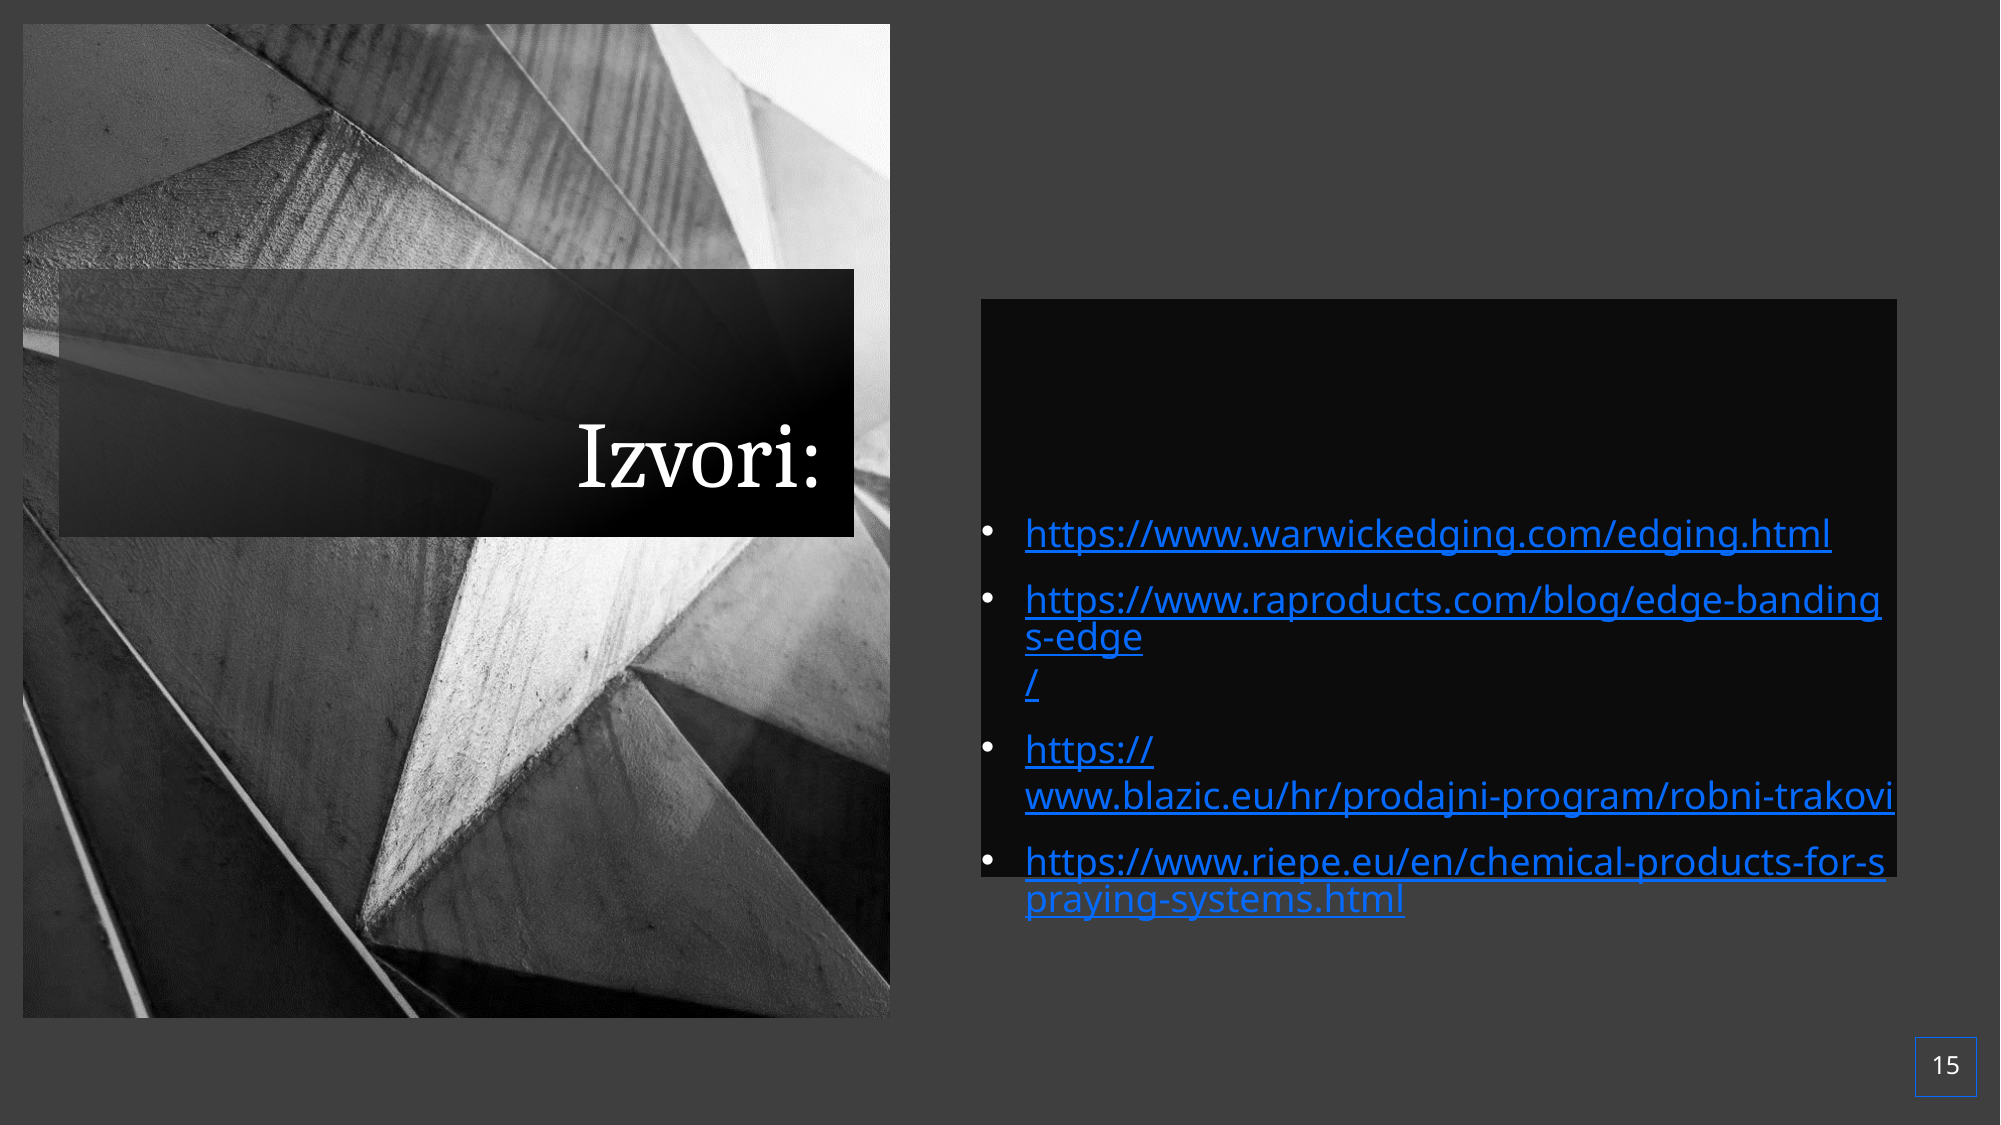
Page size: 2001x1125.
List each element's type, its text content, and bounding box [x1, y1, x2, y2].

slide_number 15 [1915, 1037, 1977, 1097]
list https://www.warwickedging.com/edging.html https://www.raproducts.com/blog/edge-bandings-edge/ https://www.blazic.eu/hr/prodajni-program/robni-trakovi https://www.riepe.eu/en/chemical-products-for-spraying-systems.html [980, 269, 1898, 849]
picture [23, 24, 890, 1018]
text_box [980, 849, 1898, 878]
